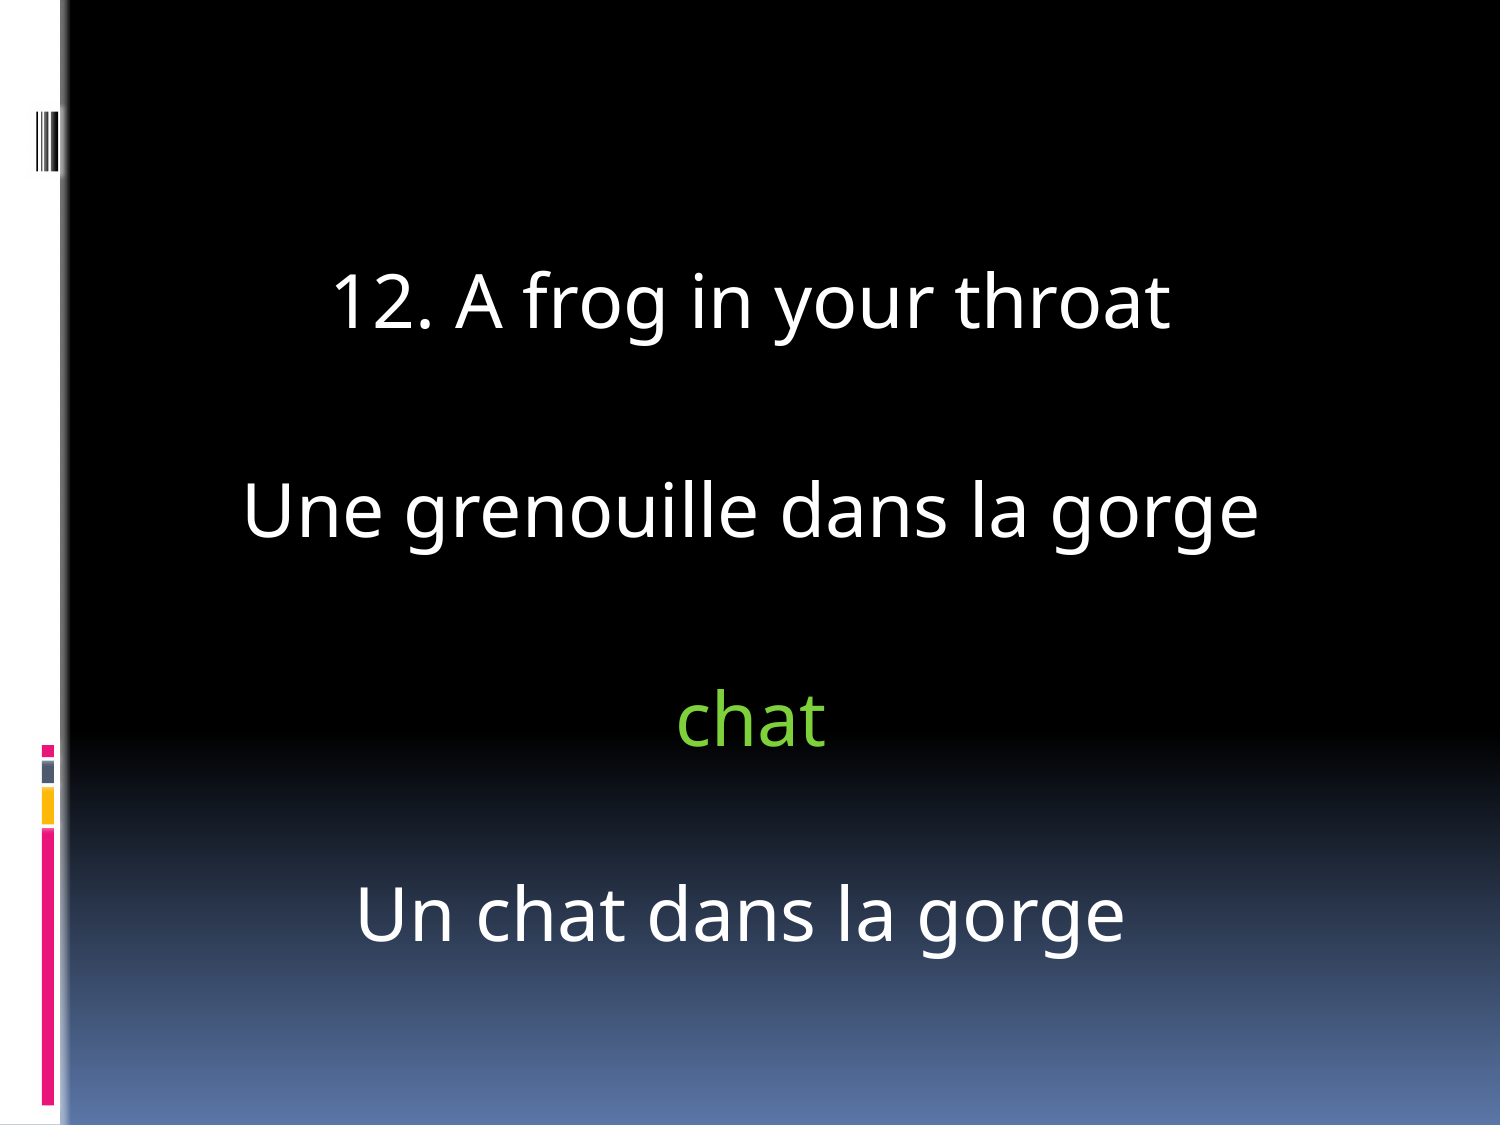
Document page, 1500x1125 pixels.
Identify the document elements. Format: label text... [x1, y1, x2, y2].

list 12. A frog in your throat Une grenouille dans la gorge chat Un chat dans la gorge [70, 246, 1421, 1073]
